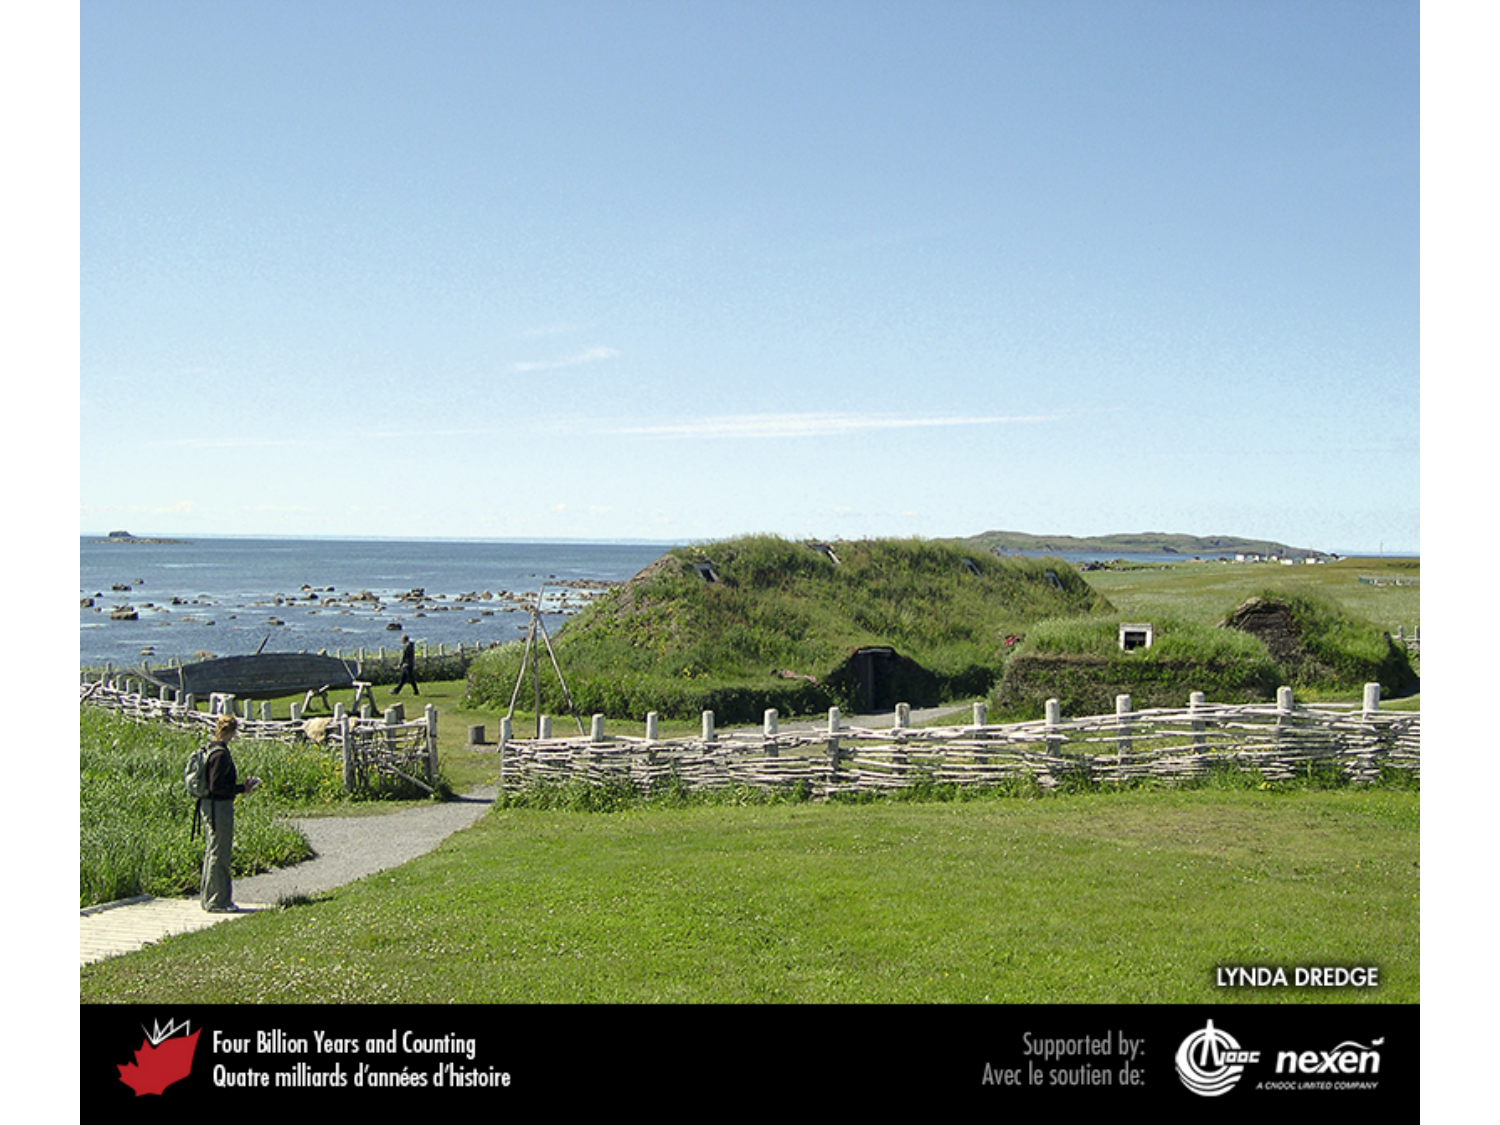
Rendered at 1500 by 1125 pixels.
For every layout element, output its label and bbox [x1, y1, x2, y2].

picture [80, 0, 1420, 1125]
